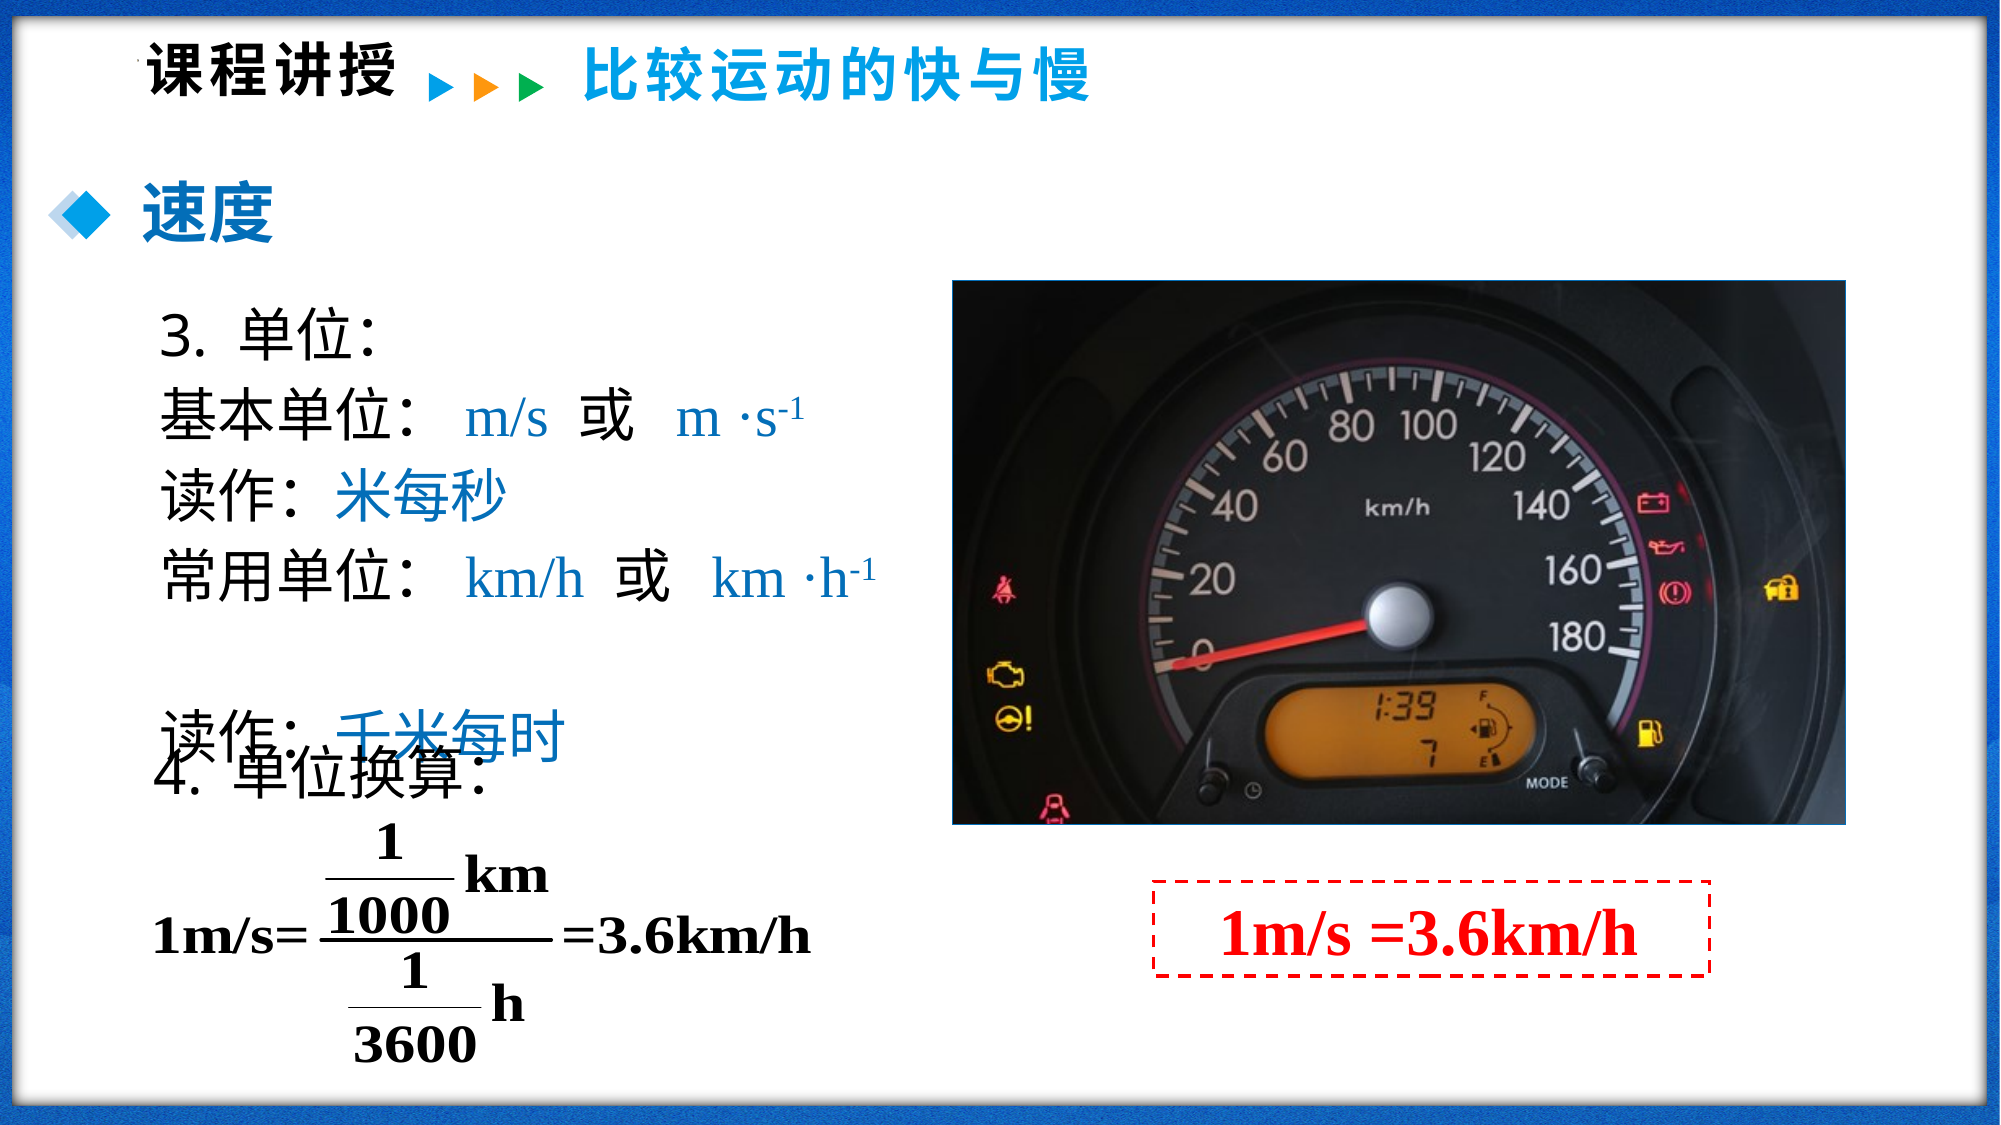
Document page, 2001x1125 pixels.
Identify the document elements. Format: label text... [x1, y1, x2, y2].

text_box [428, 72, 544, 102]
text_box 课程讲授 [130, 26, 412, 111]
picture [0, 0, 2000, 1125]
text_box 3. 单位： 基本单位：m/s 或 m ·s-1 读作：米每秒 常用单位：km/h 或 km ·h-1 读作：千米每时 [144, 280, 918, 778]
text_box 比较运动的快与慢 [566, 30, 1106, 115]
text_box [144, 804, 824, 1075]
text_box 速度 [126, 163, 315, 266]
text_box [55, 197, 104, 233]
text_box 4. 单位换算： [139, 728, 538, 814]
text_box 1m/s =3.6km/h [1153, 881, 1710, 977]
